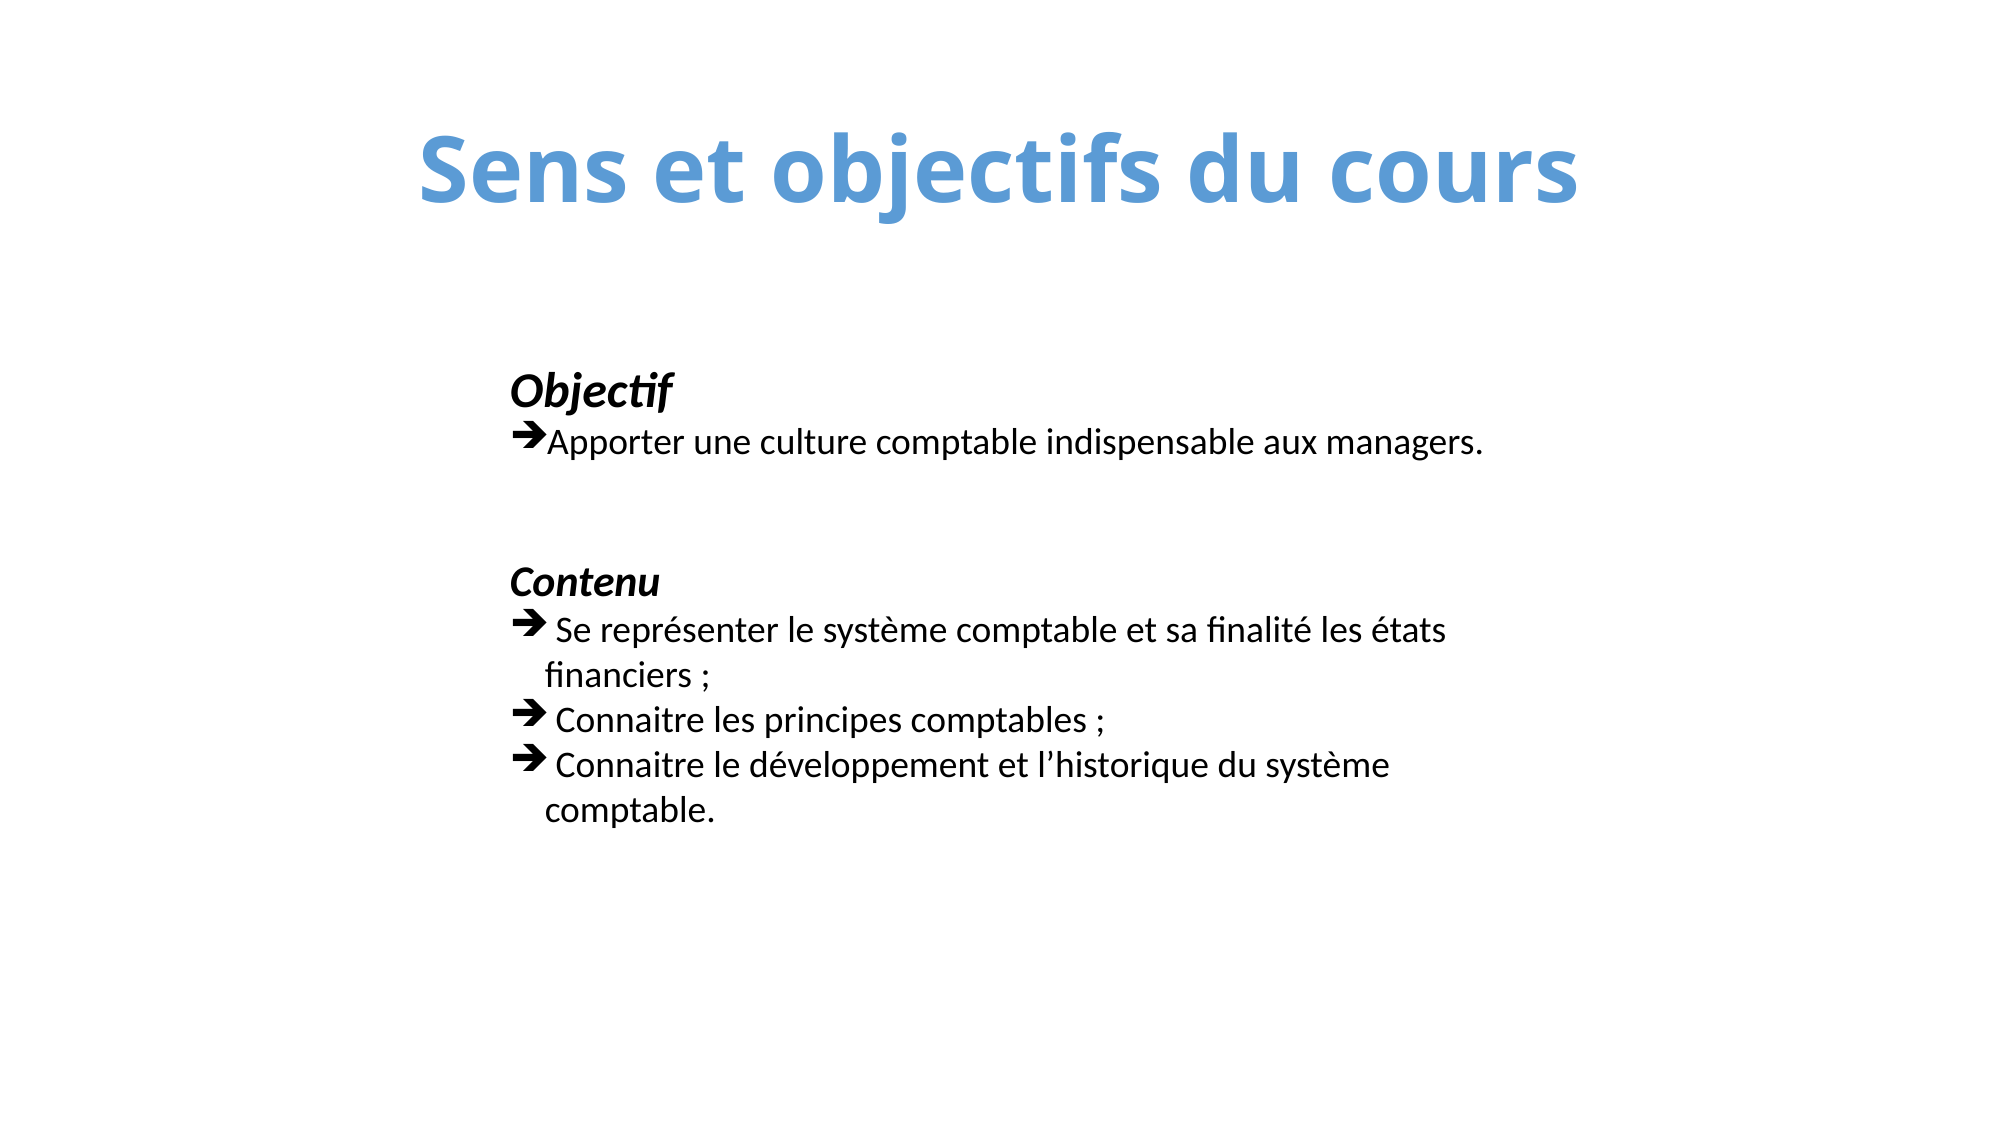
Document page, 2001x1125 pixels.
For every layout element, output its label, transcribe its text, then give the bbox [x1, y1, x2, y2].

text_box Objectif Apporter une culture comptable indispensable aux managers. Contenu Se représenter le système comptable et sa finalité les états financiers ; Connaitre les principes comptables ; Connaitre le développement et l’historique du système comptable. [494, 349, 1514, 838]
title Sens et objectifs du cours [137, 59, 1863, 278]
